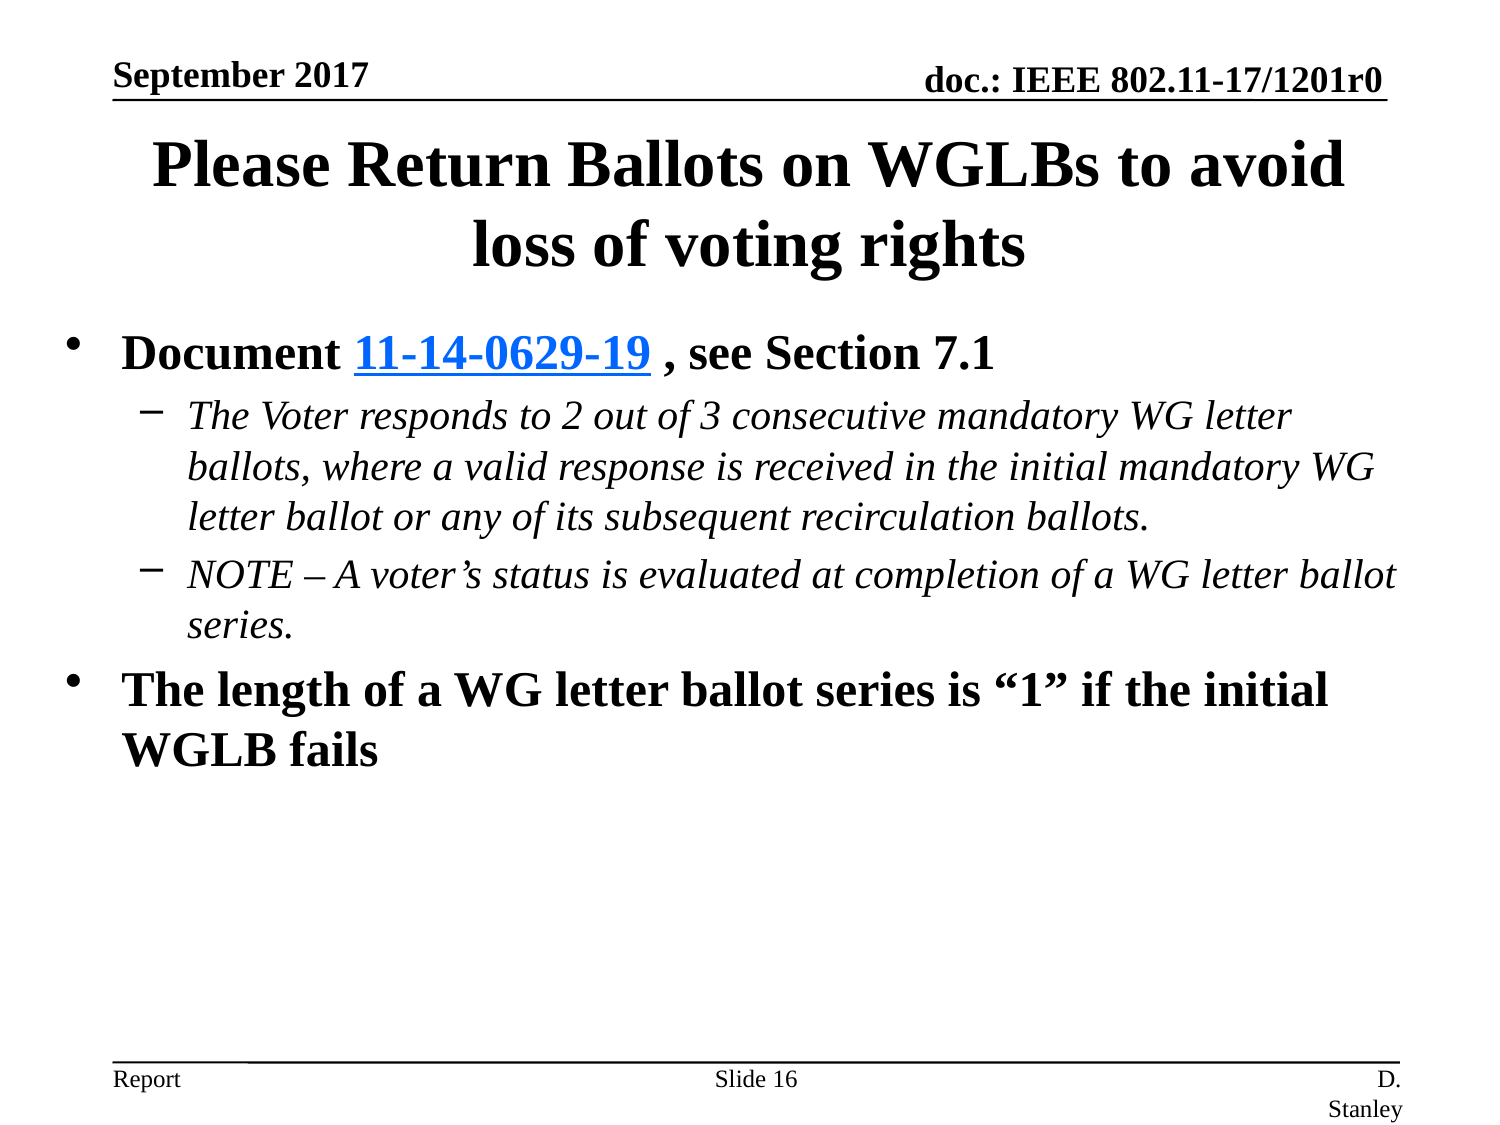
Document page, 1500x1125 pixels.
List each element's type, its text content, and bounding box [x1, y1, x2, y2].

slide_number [112, 49, 401, 96]
list Document 11-14-0629-19 , see Section 7.1 The Voter responds to 2 out of 3 consecutive mandatory WG letter ballots, where a valid response is received in the initial mandatory WG letter ballot or any of its subsequent recirculation ballots. NOTE – A voter’s status is evaluated at completion of a WG letter ballot series. The length of a WG letter ballot series is “1” if the initial WGLB fails [49, 312, 1426, 1088]
slide_number Slide 16 [712, 1061, 800, 1093]
title Please Return Ballots on WGLBs to avoid loss of voting rights [112, 112, 1388, 288]
footer D. Stanley, HP Enterprise [1324, 1061, 1402, 1093]
